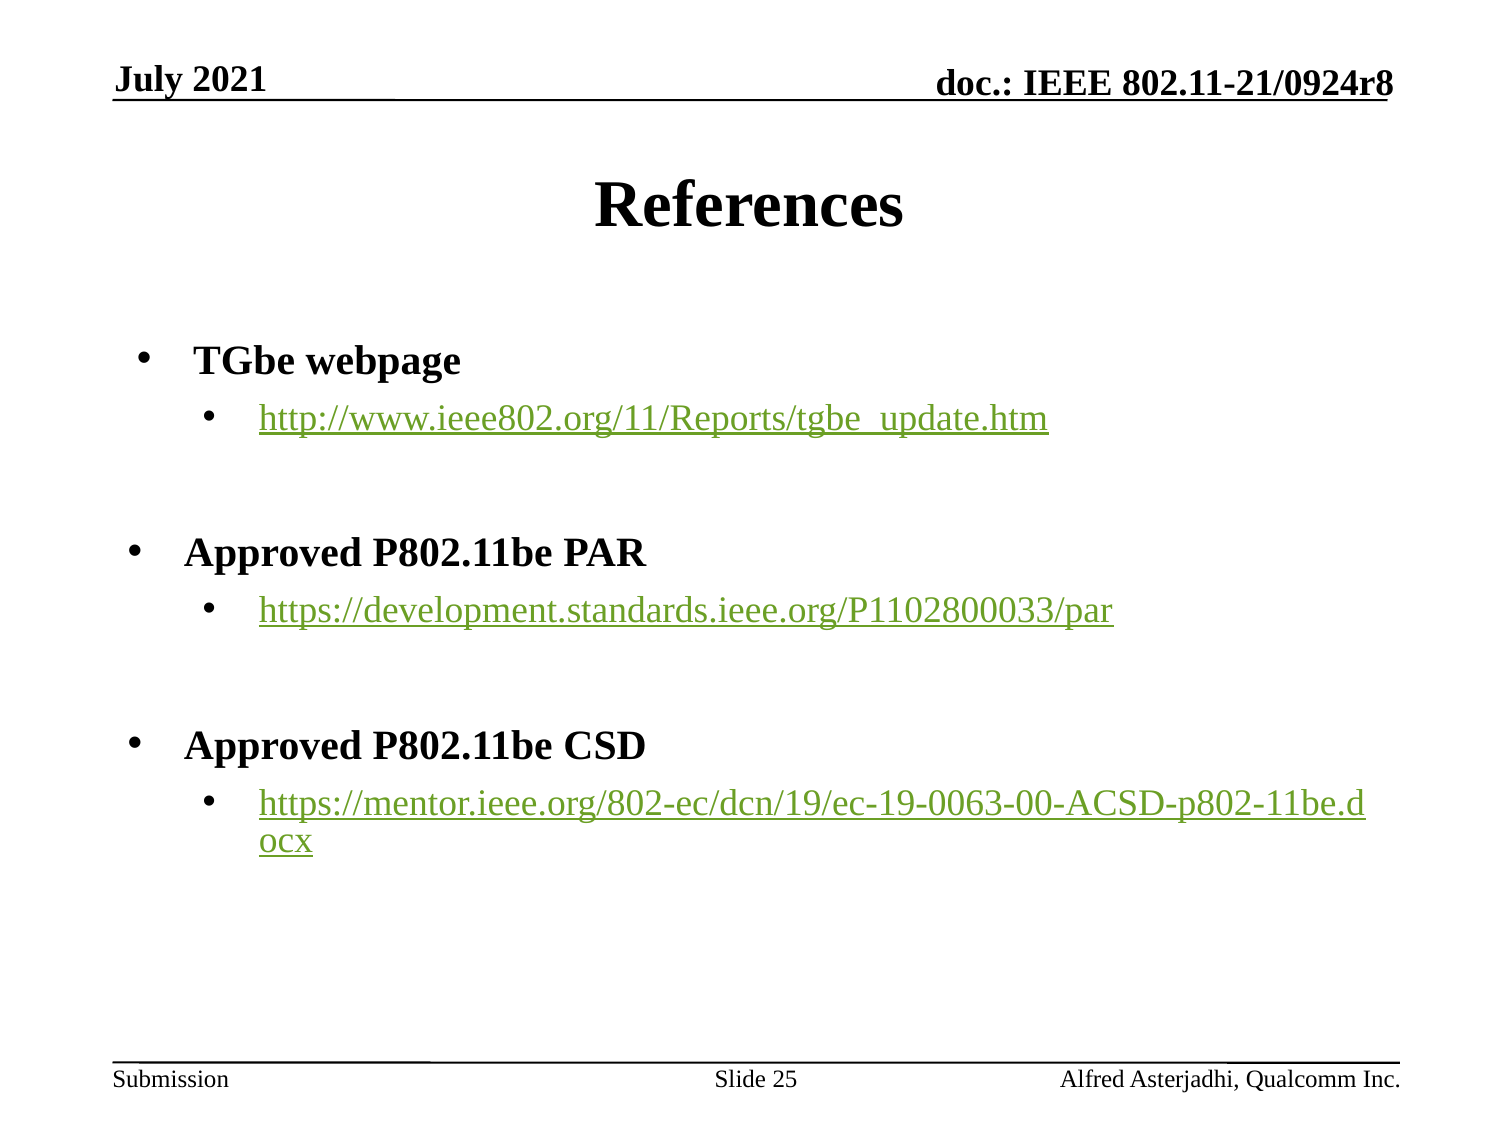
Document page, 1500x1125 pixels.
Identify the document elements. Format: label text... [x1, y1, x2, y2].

footer Alfred Asterjadhi, Qualcomm Inc. [878, 1061, 1402, 1093]
title References [112, 112, 1388, 288]
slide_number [114, 54, 493, 100]
list TGbe webpage http://www.ieee802.org/11/Reports/tgbe_update.htm Approved P802.11be PAR https://development.standards.ieee.org/P1102800033/par Approved P802.11be CSD https://mentor.ieee.org/802-ec/dcn/19/ec-19-0063-00-ACSD-p802-11be.docx [112, 324, 1388, 1000]
slide_number Slide 25 [712, 1061, 800, 1123]
